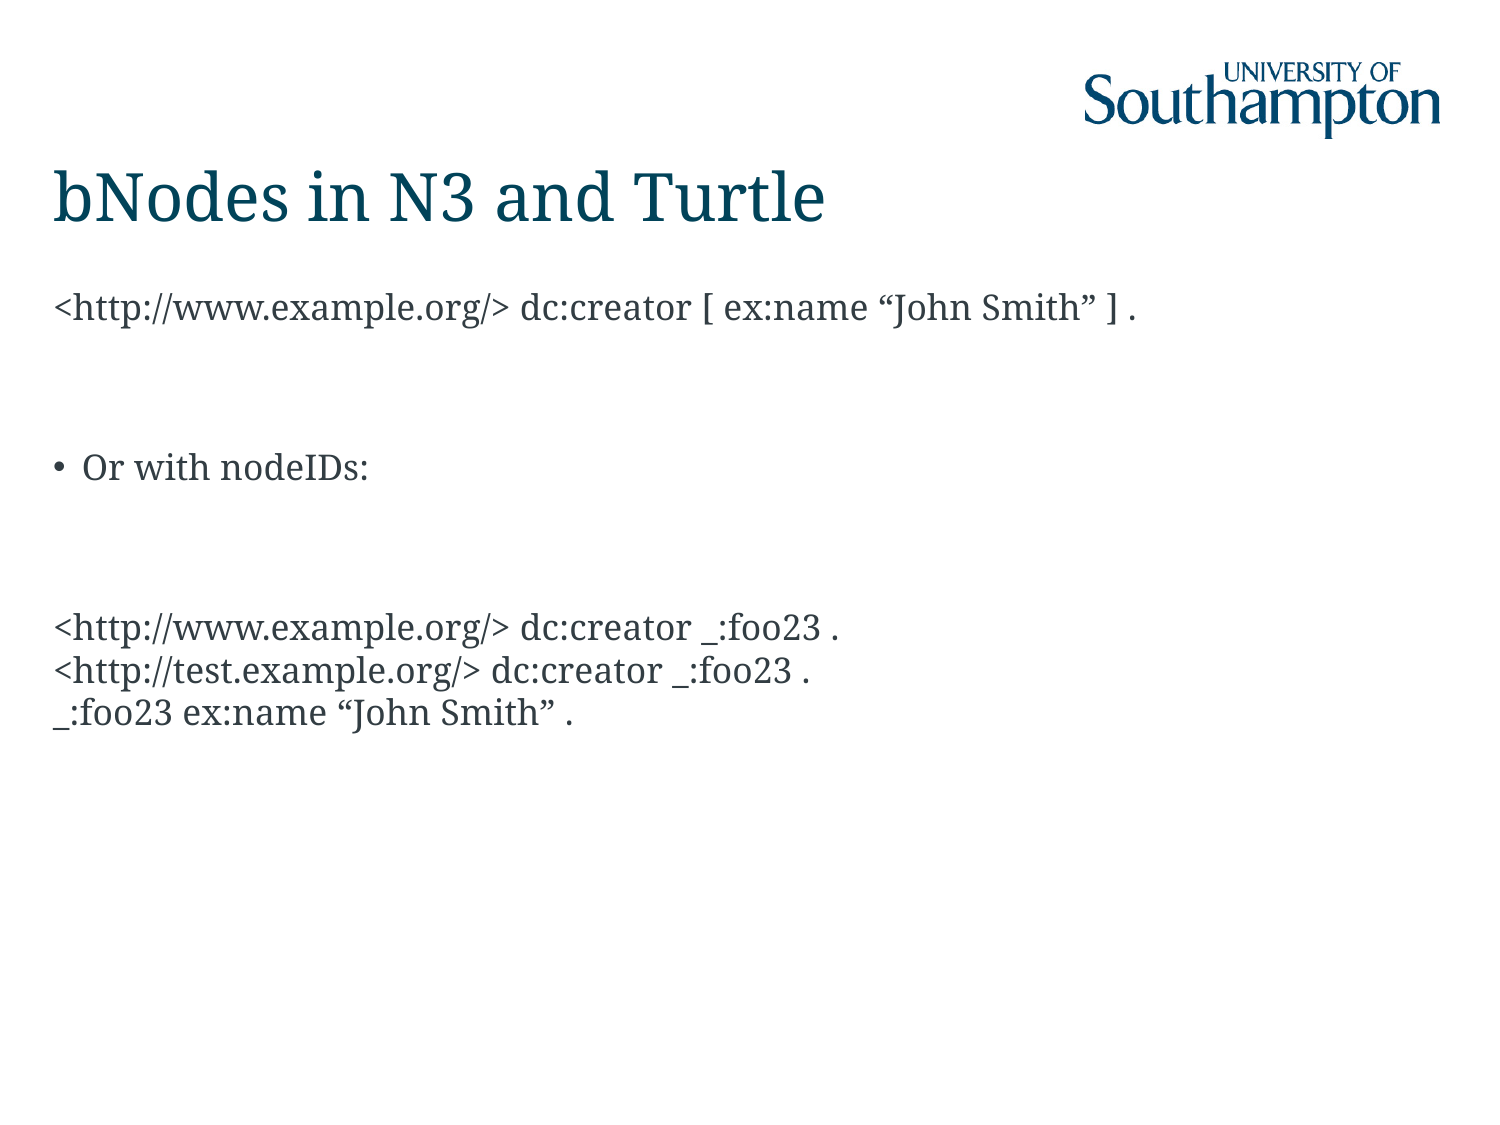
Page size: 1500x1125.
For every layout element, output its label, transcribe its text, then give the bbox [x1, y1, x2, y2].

picture [1085, 62, 1440, 139]
list <http://www.example.org/> dc:creator [ ex:name “John Smith” ] . Or with nodeIDs: <http://www.example.org/> dc:creator _:foo23 . <http://test.example.org/> dc:creator _:foo23 . _:foo23 ex:name “John Smith” . [52, 277, 1448, 1011]
title bNodes in N3 and Turtle [52, 147, 1448, 255]
